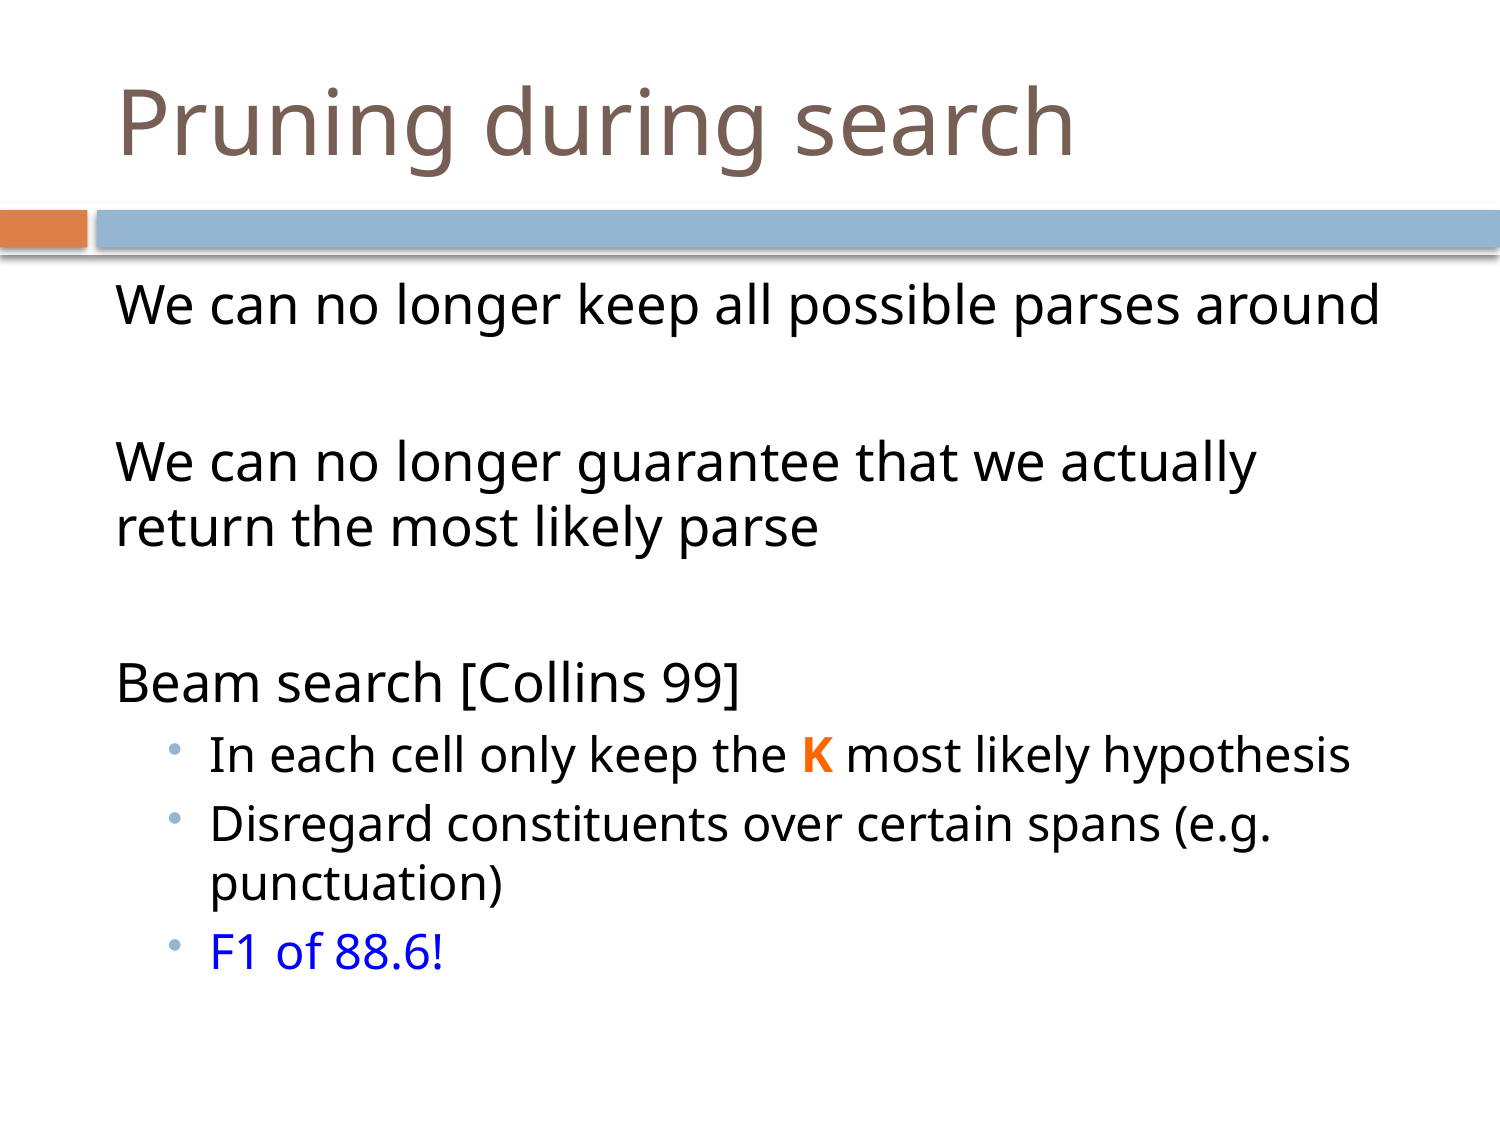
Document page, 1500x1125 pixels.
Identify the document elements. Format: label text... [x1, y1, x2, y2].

list We can no longer keep all possible parses around We can no longer guarantee that we actually return the most likely parse Beam search [Collins 99] In each cell only keep the K most likely hypothesis Disregard constituents over certain spans (e.g. punctuation) F1 of 88.6! [100, 262, 1438, 1000]
title Pruning during search [100, 37, 1438, 200]
